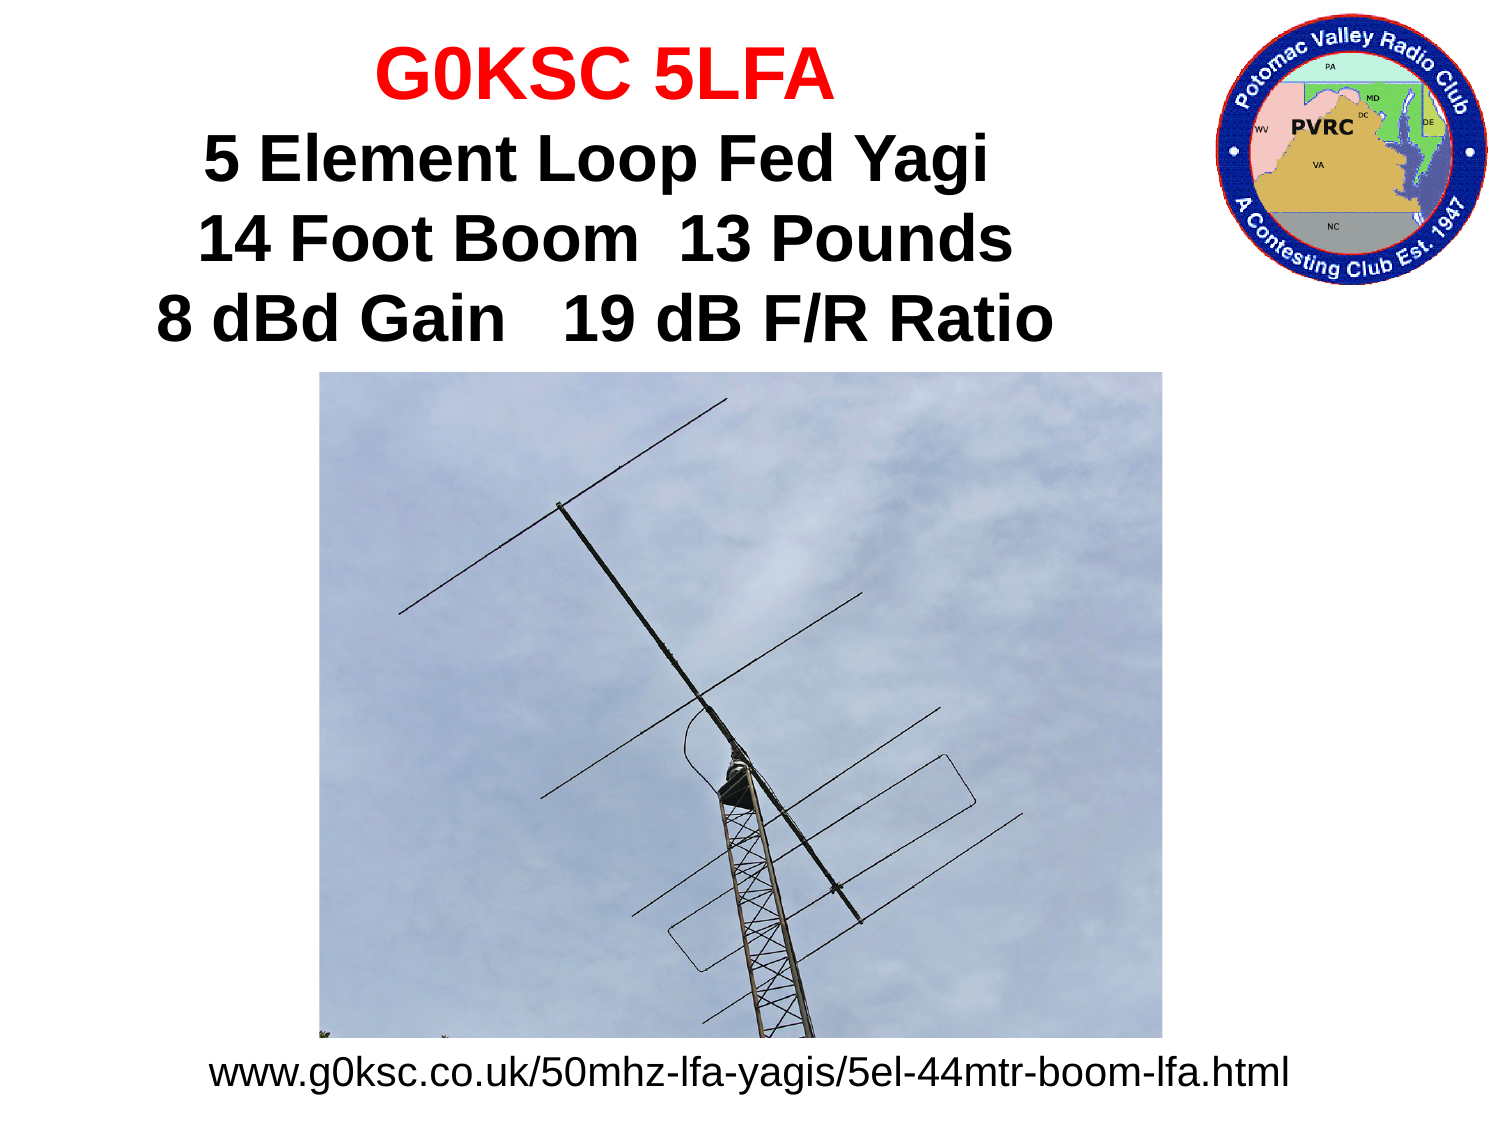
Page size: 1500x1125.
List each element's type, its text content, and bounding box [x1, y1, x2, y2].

picture [1214, 12, 1488, 286]
title G0KSC 5LFA 5 Element Loop Fed Yagi 14 Foot Boom 13 Pounds 8 dBd Gain 19 dB F/R Ratio [0, 12, 1213, 363]
text_box www.g0ksc.co.uk/50mhz-lfa-yagis/5el-44mtr-boom-lfa.html [0, 1037, 1500, 1103]
picture [319, 372, 1163, 1038]
